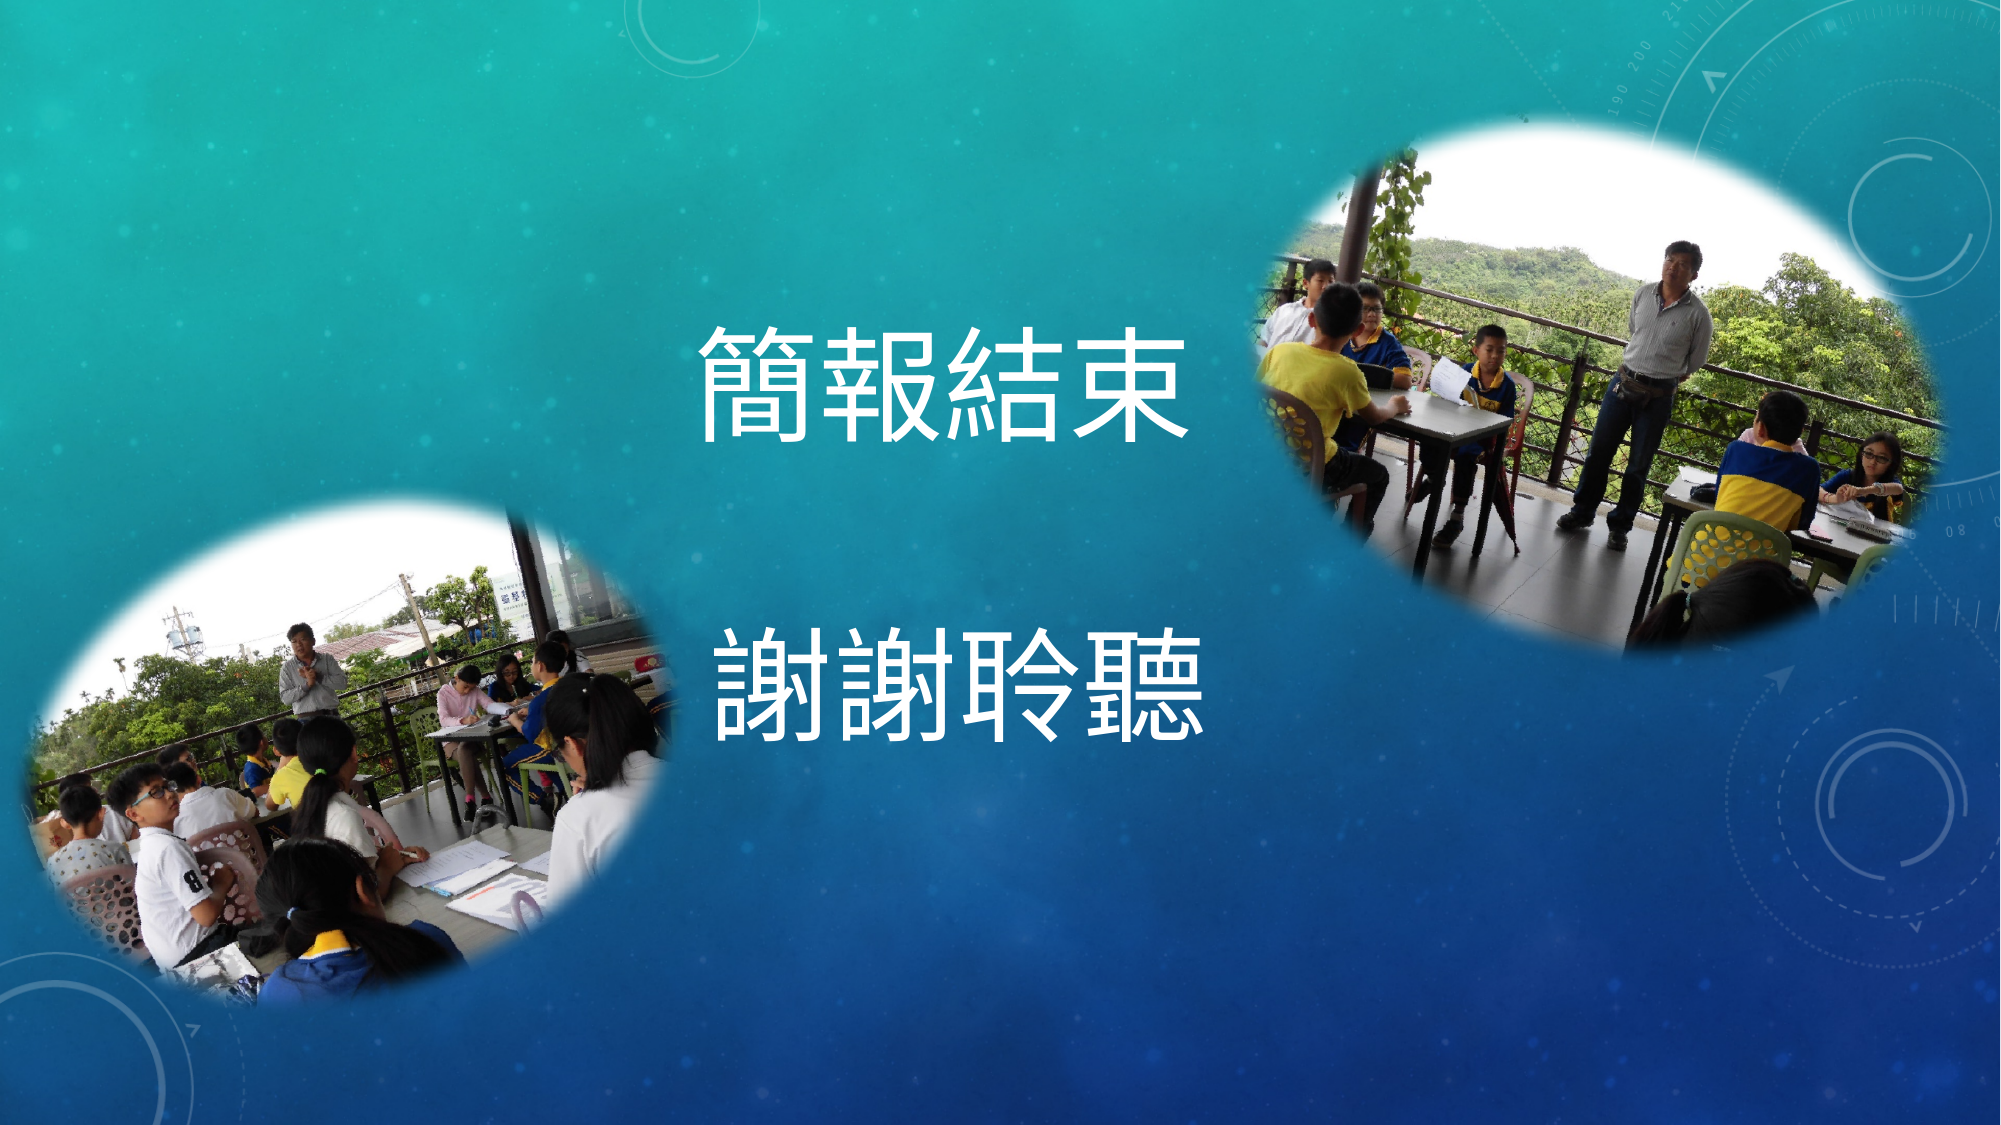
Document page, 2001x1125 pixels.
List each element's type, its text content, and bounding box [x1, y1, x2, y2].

picture [0, 0, 2001, 1125]
title 簡報結束 謝謝聆聽 [126, 412, 1226, 652]
